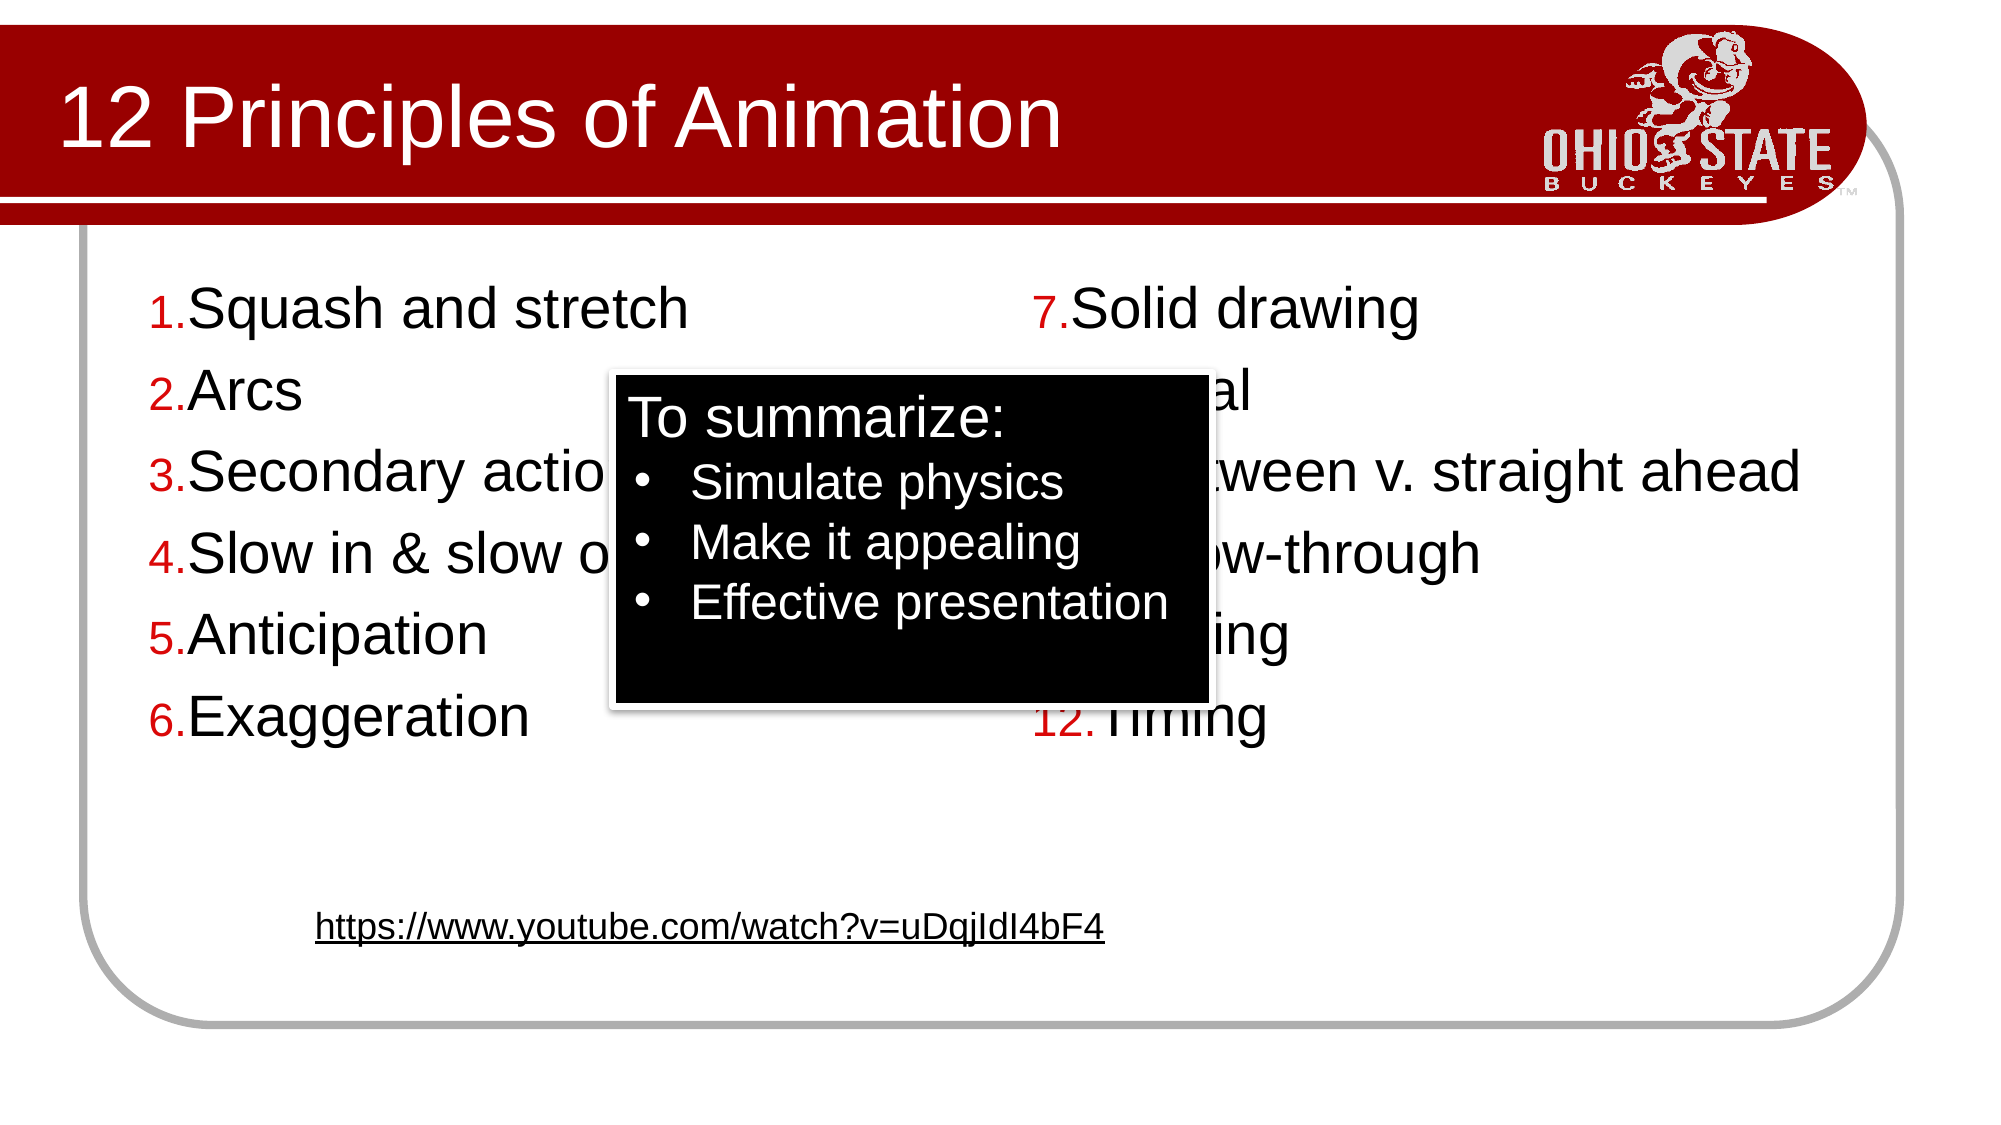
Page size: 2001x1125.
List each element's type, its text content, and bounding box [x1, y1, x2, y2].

text_box https://www.youtube.com/watch?v=uDqjIdI4bF4 [299, 894, 1301, 955]
list Squash and stretch Arcs Secondary action Slow in & slow out Anticipation Exaggeration [133, 262, 984, 988]
title 12 Principles of Animation [42, 37, 1601, 188]
list Solid drawing Appeal In-between v. straight ahead Follow-through Staging Timing [1016, 262, 1867, 988]
text_box To summarize: Simulate physics Make it appealing Effective presentation [609, 369, 1216, 710]
